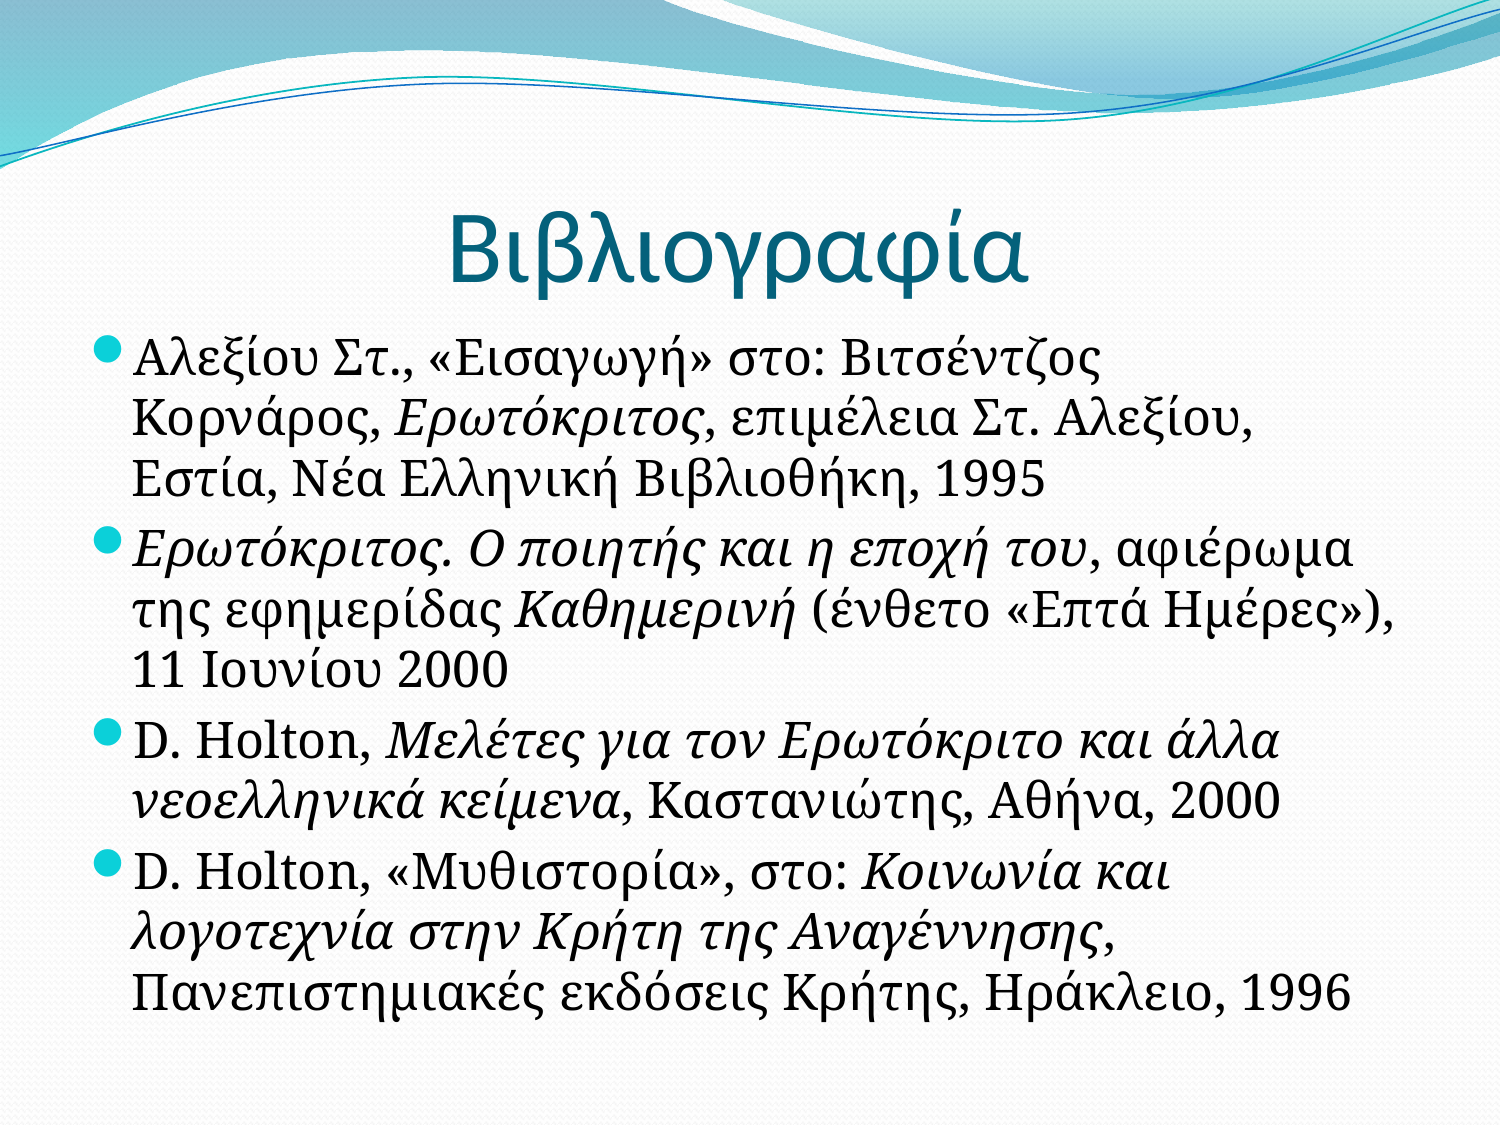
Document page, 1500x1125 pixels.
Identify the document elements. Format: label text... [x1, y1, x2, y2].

title Βιβλιογραφία [75, 115, 1425, 303]
list Αλεξίου Στ., «Εισαγωγή» στο: Βιτσέντζος Κορνάρος, Ερωτόκριτος, επιμέλεια Στ. Αλεξίου, Εστία, Νέα Ελληνική Βιβλιοθήκη, 1995 Ερωτόκριτος. Ο ποιητής και η εποχή του, αφιέρωμα της εφημερίδας Καθημερινή (ένθετο «Επτά Ημέρες»), 11 Ιουνίου 2000 D. Holton, Μελέτες για τον Ερωτόκριτο και άλλα νεοελληνικά κείμενα, Καστανιώτης, Αθήνα, 2000 D. Holton, «Μυθιστορία», στο: Κοινωνία και λογοτεχνία στην Κρήτη της Αναγέννησης, Πανεπιστημιακές εκδόσεις Κρήτης, Ηράκλειο, 1996 [75, 317, 1425, 1038]
